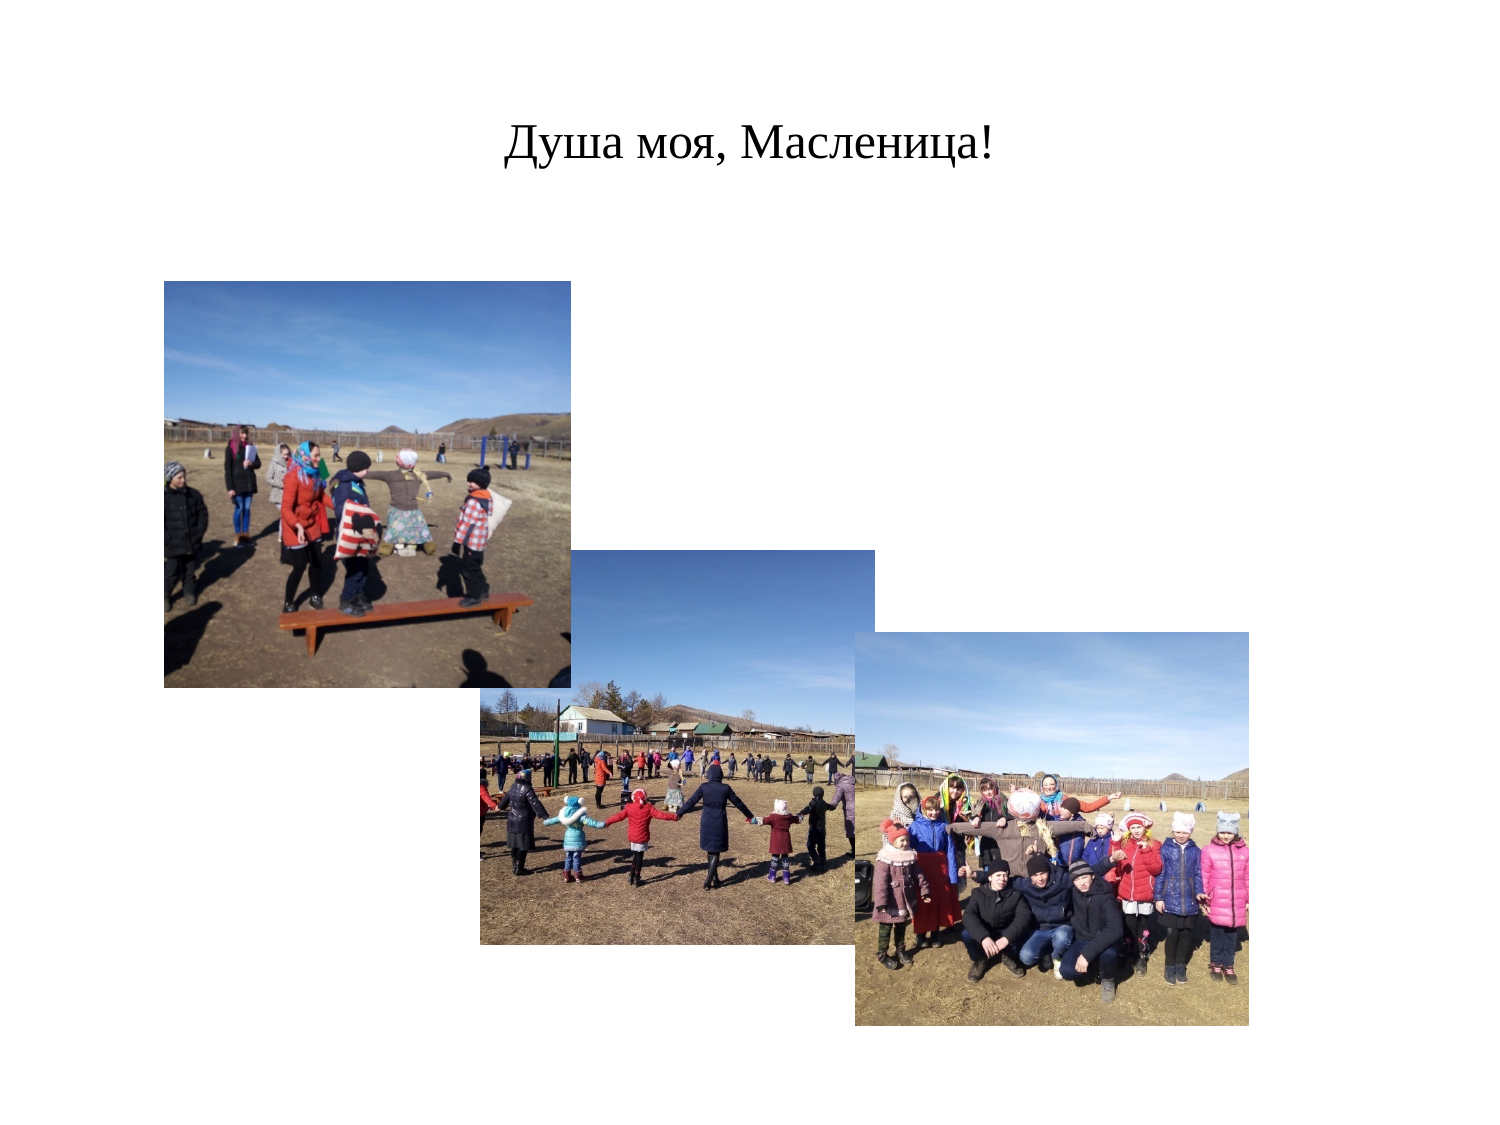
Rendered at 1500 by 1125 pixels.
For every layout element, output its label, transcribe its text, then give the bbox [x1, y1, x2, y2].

title Душа моя, Масленица! [75, 45, 1425, 233]
picture [163, 280, 875, 945]
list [855, 632, 1249, 1026]
